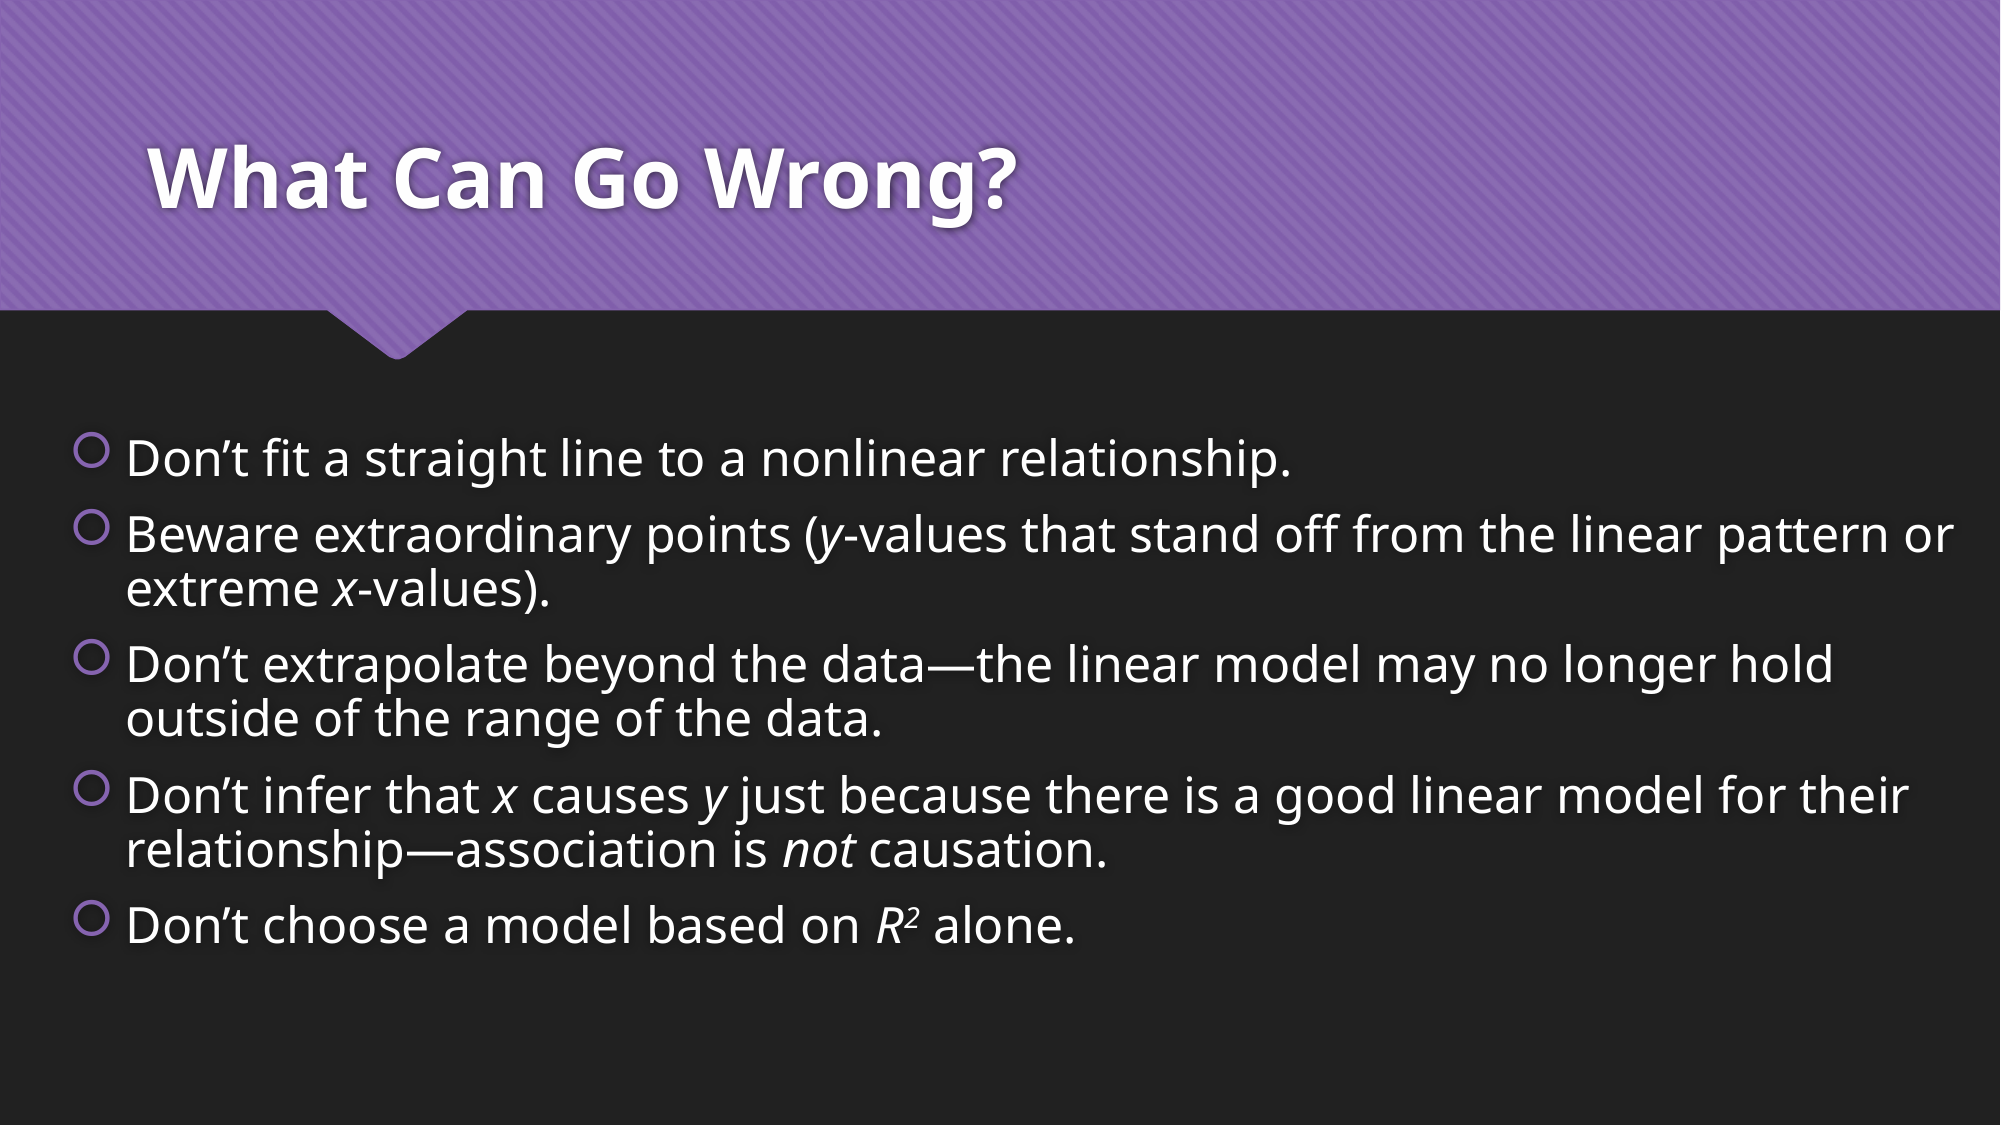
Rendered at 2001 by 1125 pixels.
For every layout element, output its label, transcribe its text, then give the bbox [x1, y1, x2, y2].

title What Can Go Wrong? [132, 73, 1868, 233]
list Don’t fit a straight line to a nonlinear relationship. Beware extraordinary points (y-values that stand off from the linear pattern or extreme x-values). Don’t extrapolate beyond the data—the linear model may no longer hold outside of the range of the data. Don’t infer that x causes y just because there is a good linear model for their relationship—association is not causation. Don’t choose a model based on R2 alone. [54, 262, 2000, 1125]
